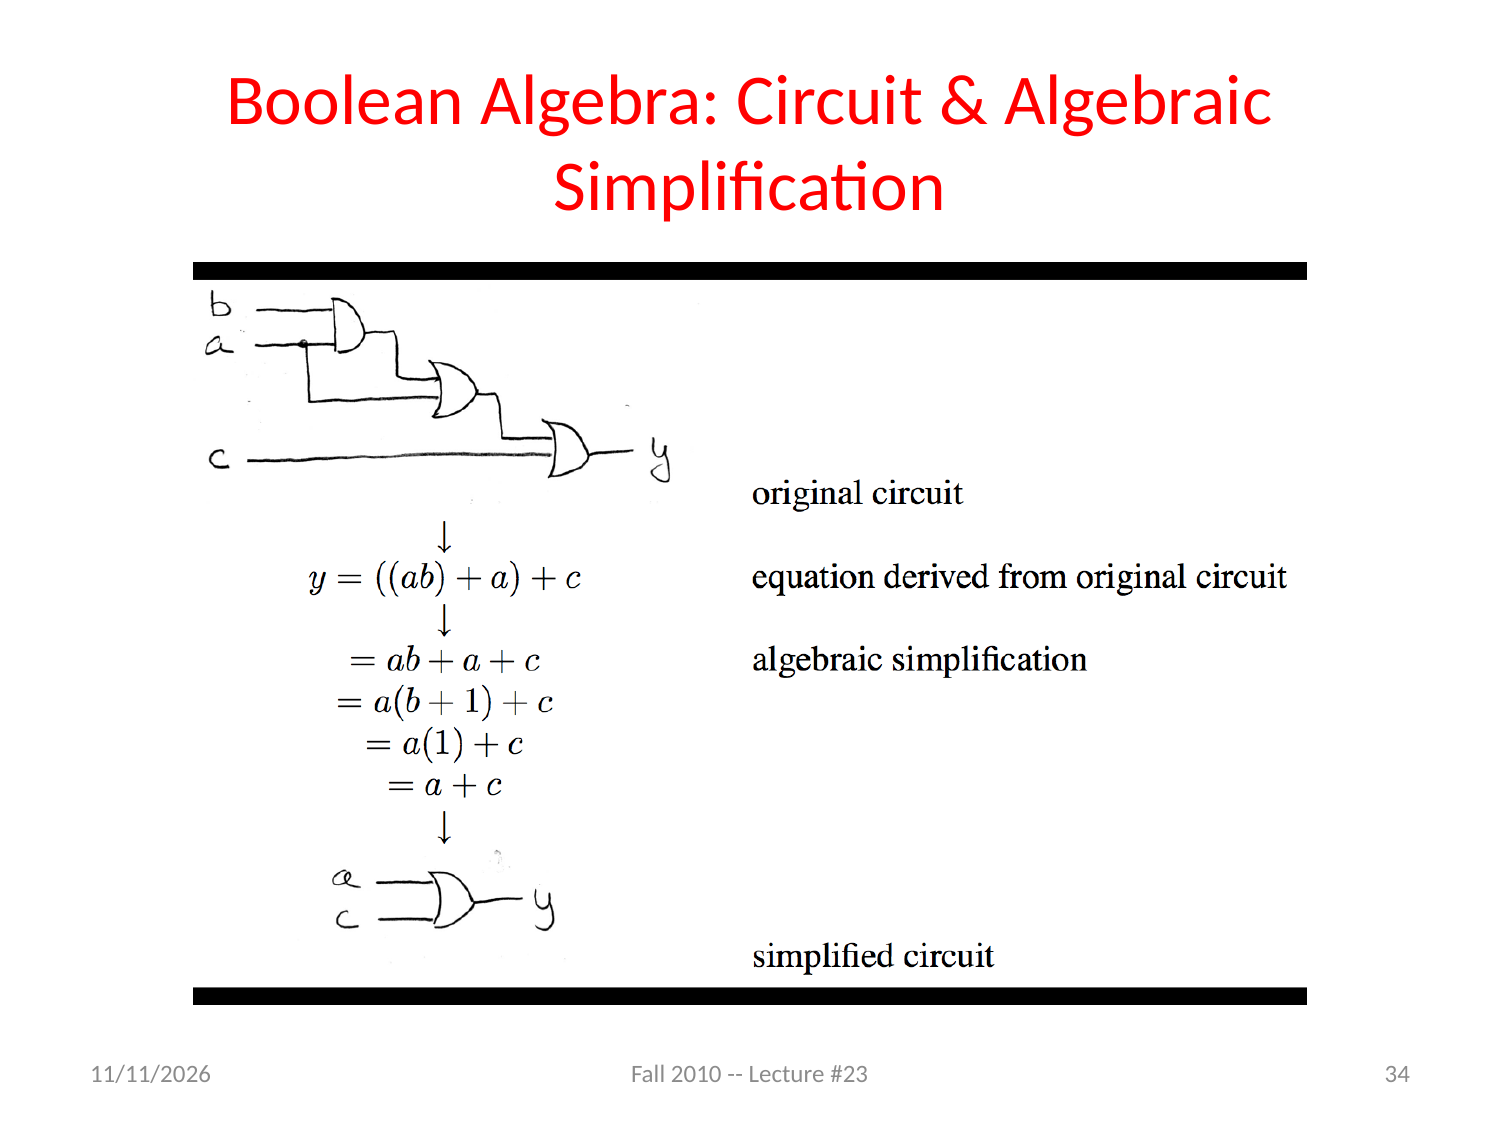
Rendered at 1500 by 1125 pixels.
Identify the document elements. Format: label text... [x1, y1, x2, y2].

slide_number 34 [1074, 1042, 1425, 1103]
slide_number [75, 1042, 425, 1103]
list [74, 262, 1426, 1006]
footer Fall 2010 -- Lecture #23 [512, 1042, 988, 1103]
title Boolean Algebra: Circuit & Algebraic Simplification [75, 45, 1425, 233]
